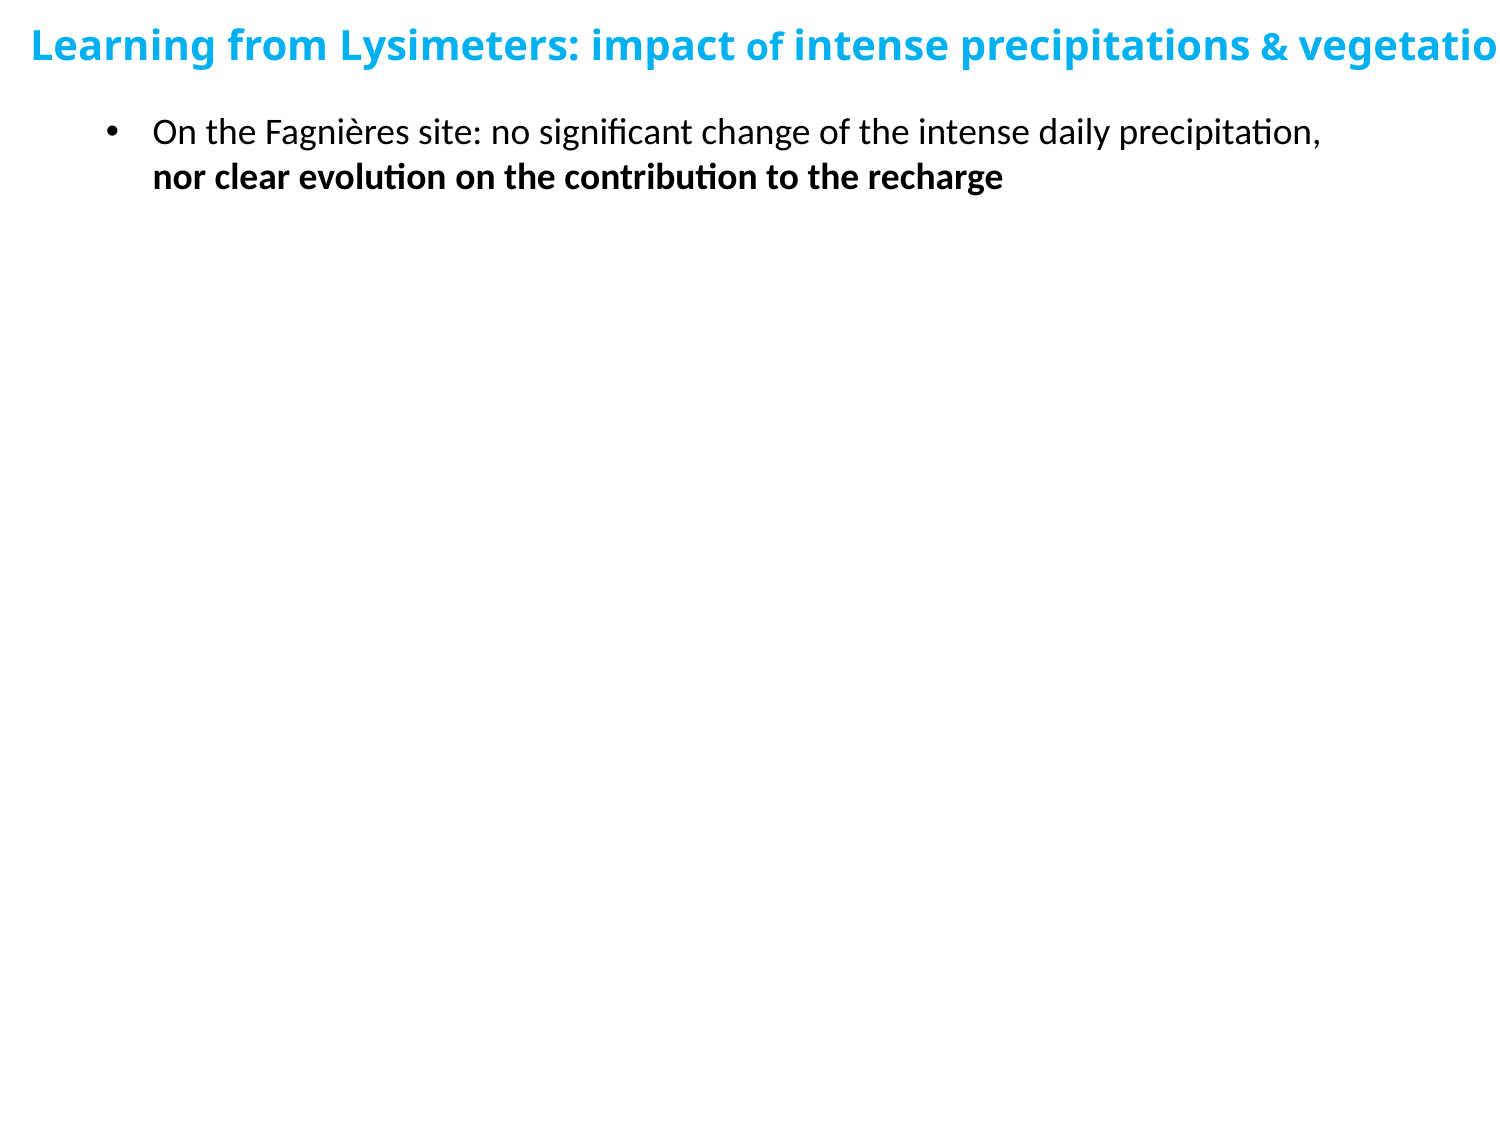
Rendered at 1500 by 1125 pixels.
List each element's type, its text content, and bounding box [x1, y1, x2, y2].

text_box Learning from Lysimeters: impact of intense precipitations & vegetation [15, 10, 1500, 76]
text_box On the Fagnières site: no significant change of the intense daily precipitation, nor clear evolution on the contribution to the recharge [91, 100, 1338, 205]
